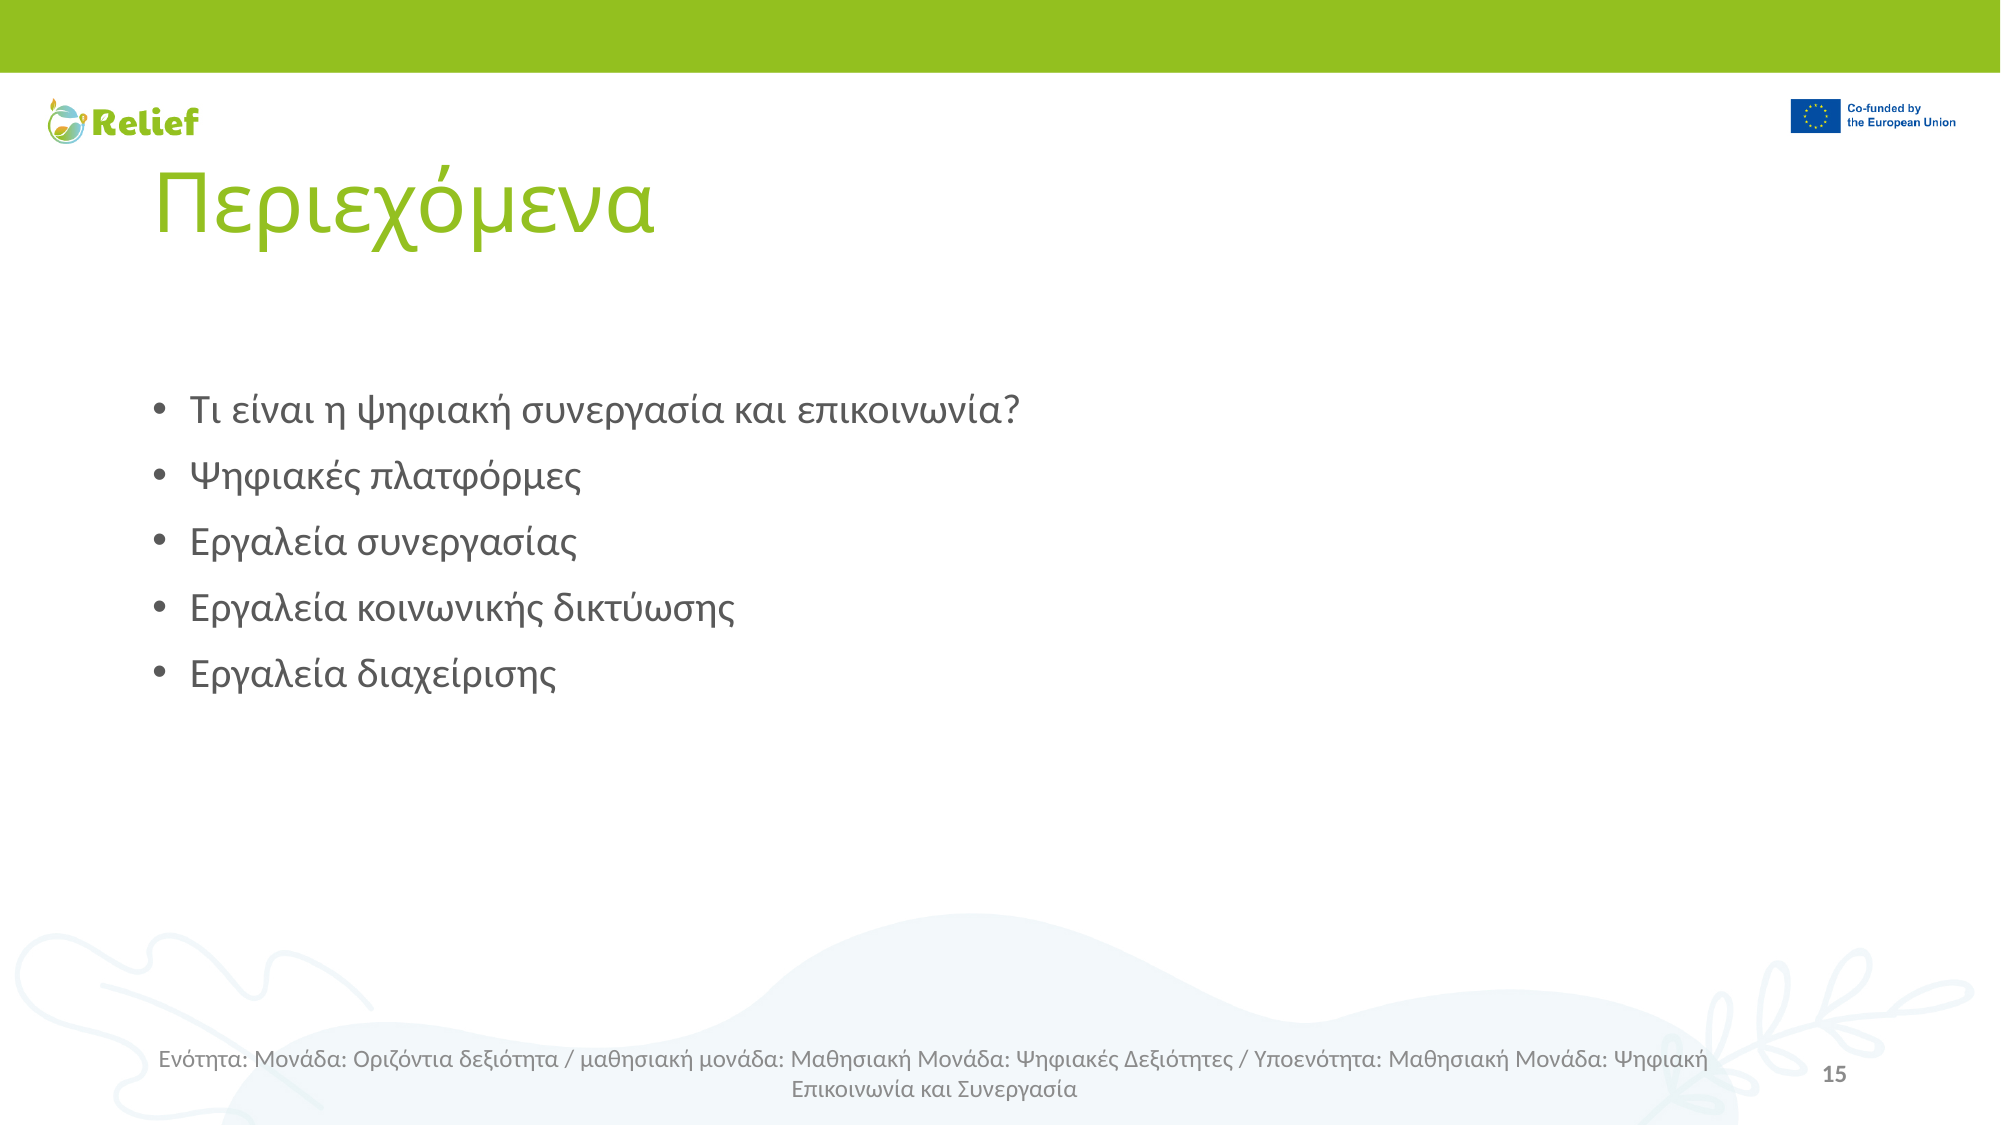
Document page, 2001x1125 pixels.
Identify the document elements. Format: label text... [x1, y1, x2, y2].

title Περιεχόμενα [137, 111, 1350, 300]
list Τι είναι η ψηφιακή συνεργασία και επικοινωνία? Ψηφιακές πλατφόρμες Εργαλεία συνεργασίας Εργαλεία κοινωνικής δικτύωσης Εργαλεία διαχείρισης [137, 299, 1190, 927]
slide_number 15 [1787, 1042, 1863, 1103]
footer Ενότητα: Μονάδα: Οριζόντια δεξιότητα / μαθησιακή μονάδα: Μαθησιακή Μονάδα: Ψηφιακές Δεξιότητες / Υποενότητα: Μαθησιακή Μονάδα: Ψηφιακή Επικοινωνία και Συνεργασία [116, 1023, 1754, 1123]
picture [0, 0, 2001, 1125]
